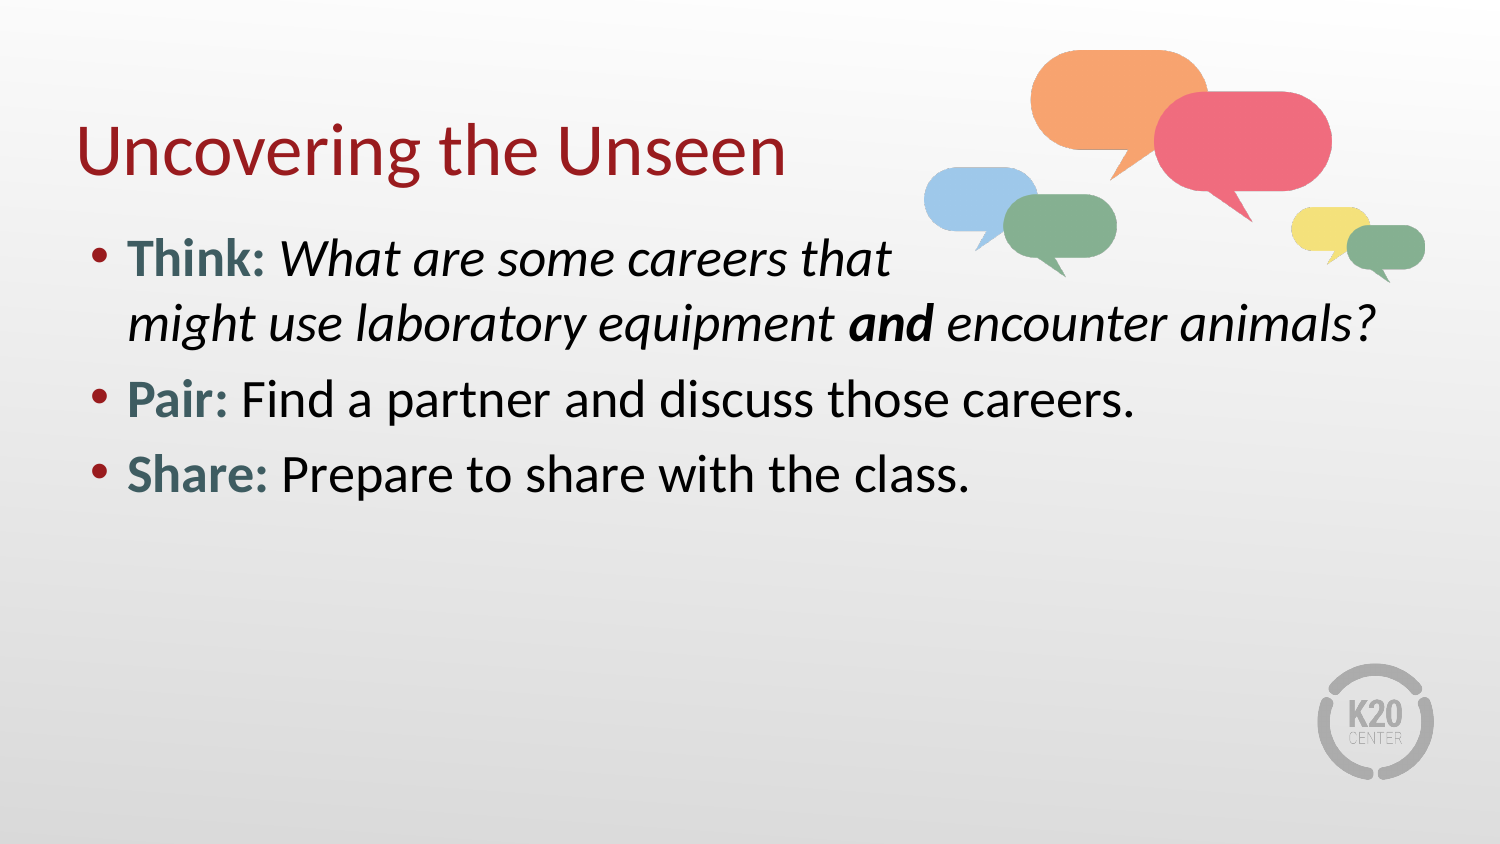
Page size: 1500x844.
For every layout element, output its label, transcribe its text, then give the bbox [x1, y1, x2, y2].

list Think: What are some careers that might use laboratory equipment and encounter animals? Pair: Find a partner and discuss those careers. Share: Prepare to share with the class. [75, 214, 1425, 779]
picture [924, 50, 1426, 283]
title Uncovering the Unseen [75, 50, 924, 191]
